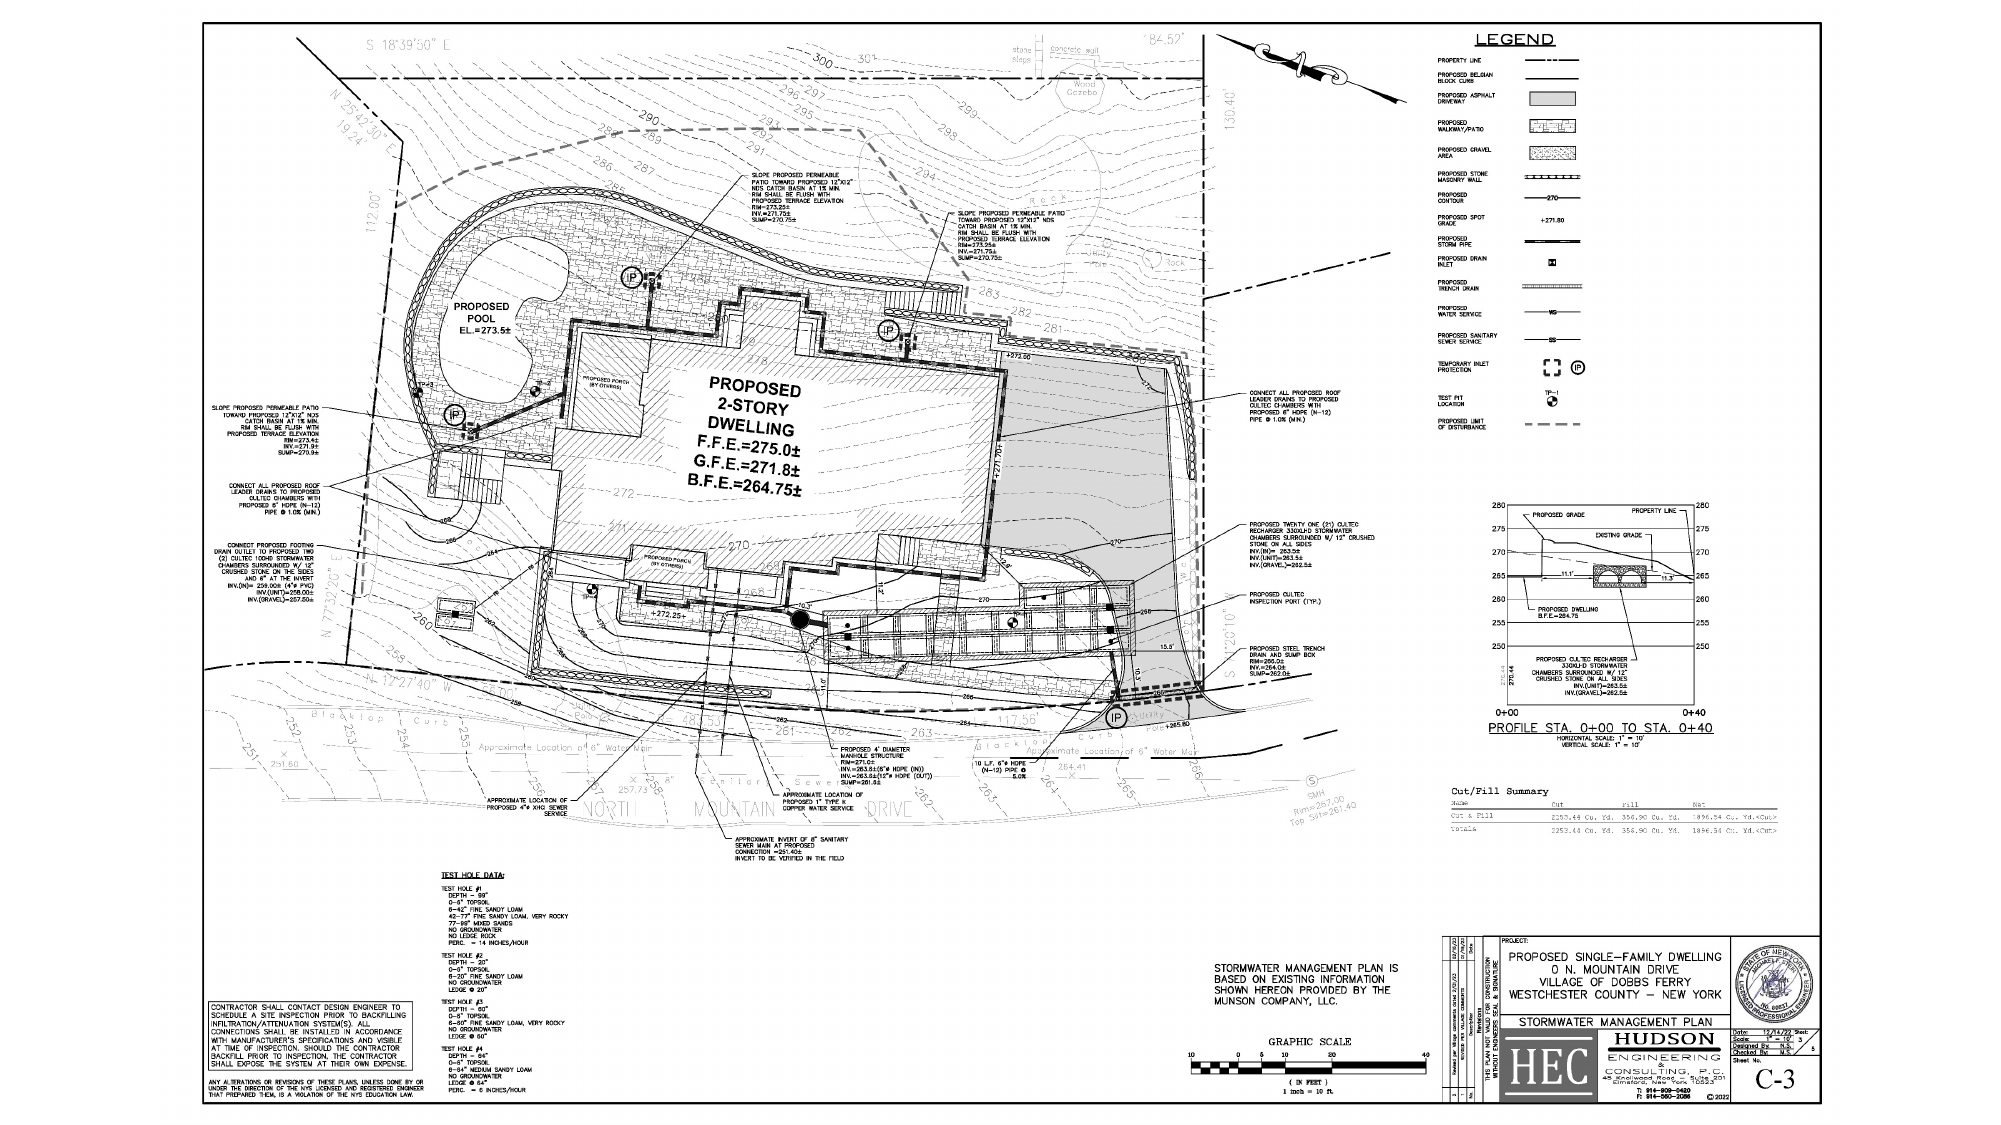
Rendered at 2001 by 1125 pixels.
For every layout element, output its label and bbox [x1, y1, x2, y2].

picture [156, 0, 1844, 1125]
